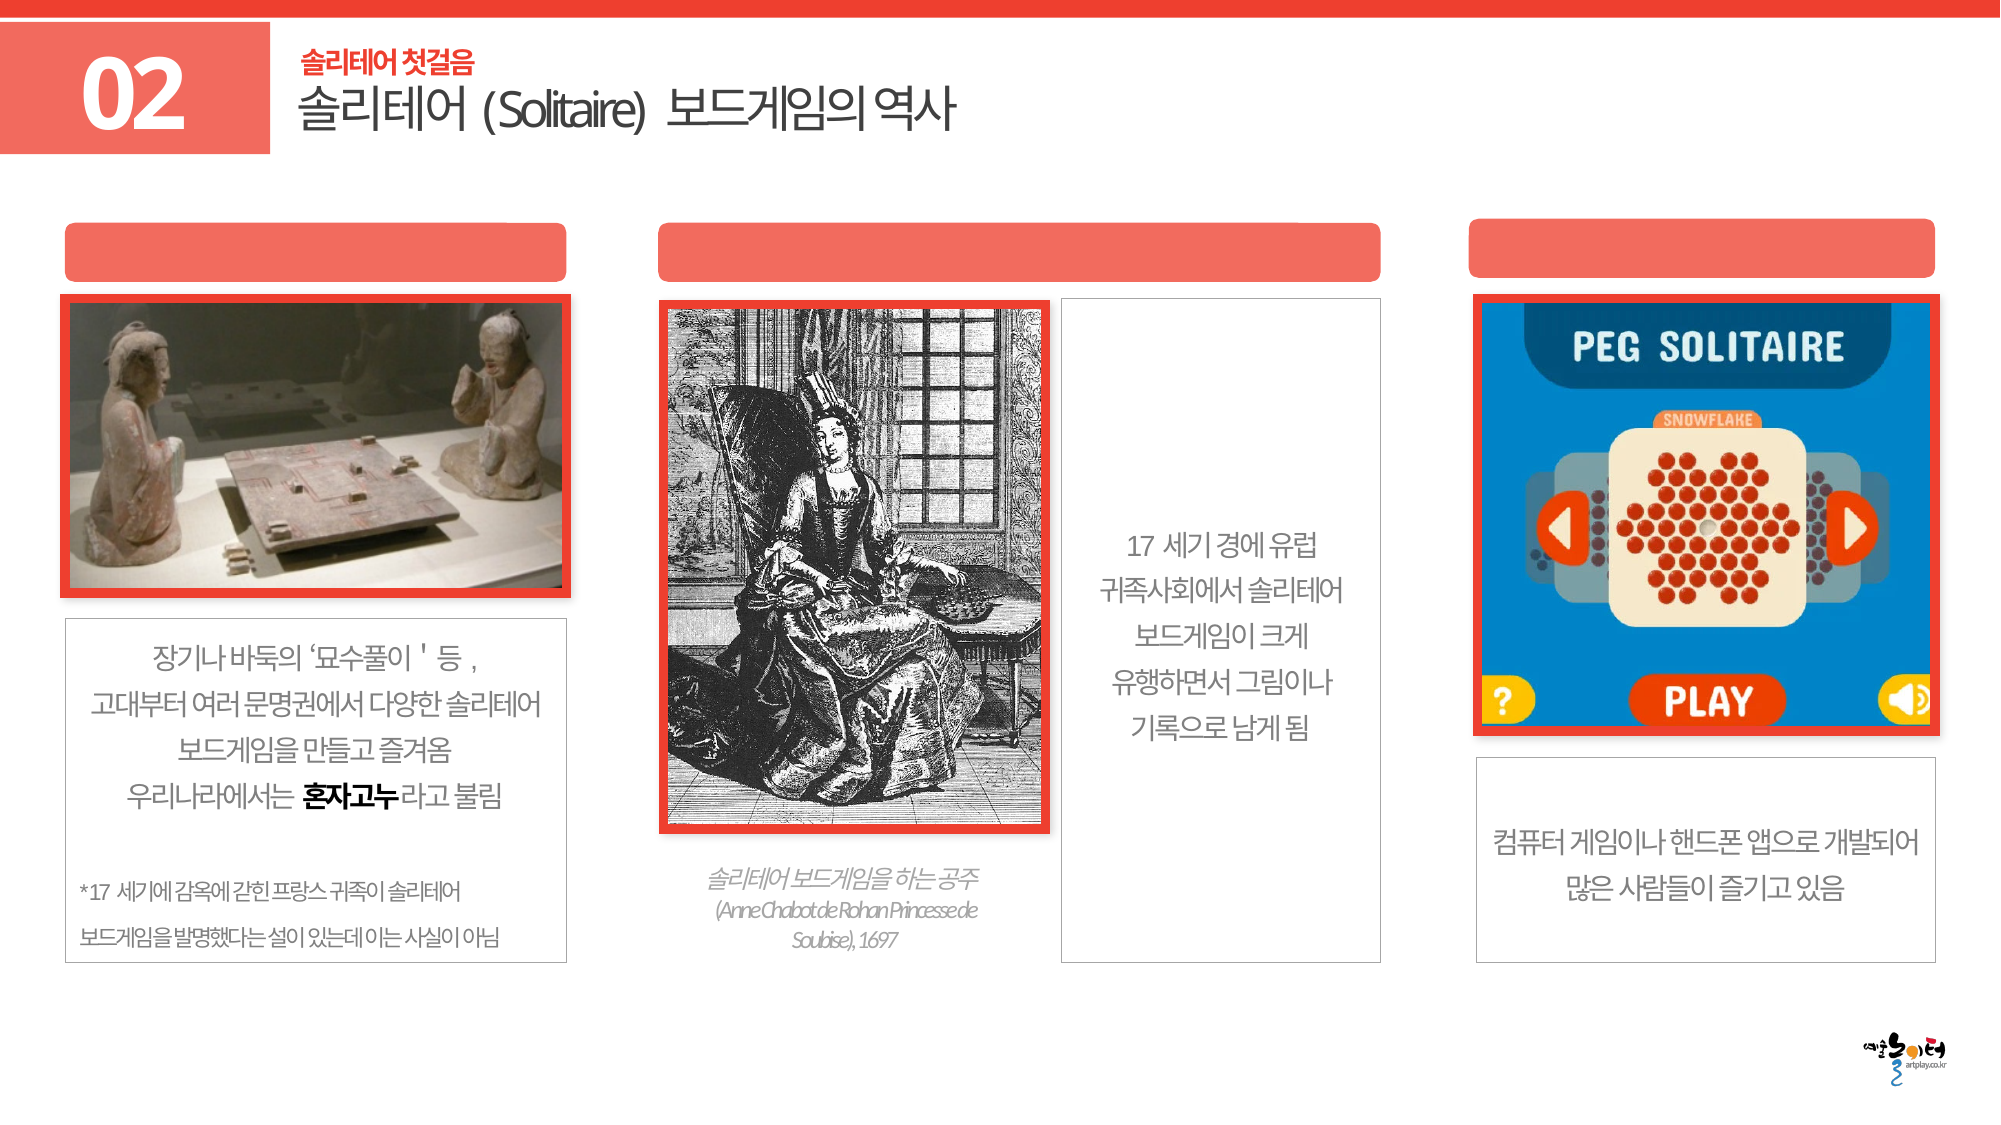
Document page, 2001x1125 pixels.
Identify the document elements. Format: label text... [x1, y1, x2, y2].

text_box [64, 298, 567, 963]
list 솔리테어 첫걸음 [300, 40, 1469, 83]
text_box 현대의 솔리테어 보드게임 [1467, 217, 1937, 279]
list 02 [12, 35, 256, 139]
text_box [1476, 298, 1936, 963]
title 솔리테어(Solitaire) 보드게임의 역사 [295, 85, 1978, 139]
picture [1813, 993, 2000, 1125]
text_box 17세기 솔리테어 보드게임의 유행 [657, 221, 1382, 283]
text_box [663, 298, 1381, 963]
text_box 솔리테어 보드게임의 유래 [63, 221, 568, 283]
